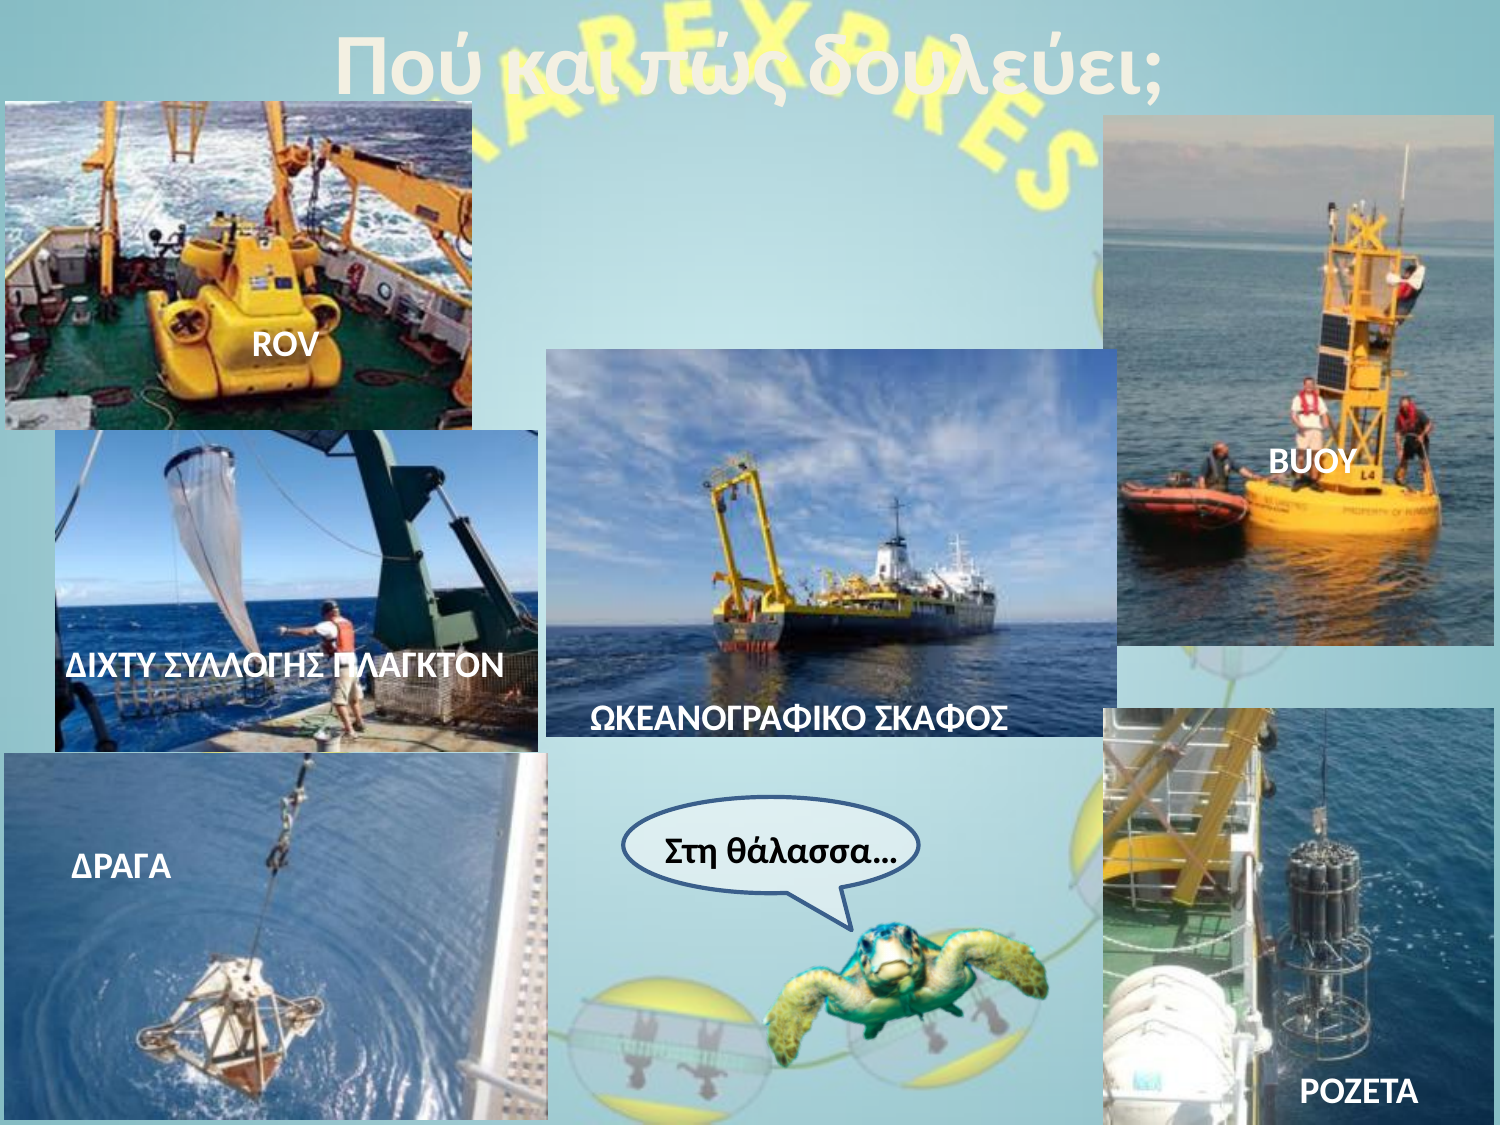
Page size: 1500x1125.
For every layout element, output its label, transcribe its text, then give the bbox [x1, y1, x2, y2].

picture [546, 115, 1494, 1125]
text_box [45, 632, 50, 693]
text_box Πού και πώς δουλεύει; [0, 0, 1500, 120]
picture [4, 430, 548, 1121]
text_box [619, 796, 945, 894]
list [5, 101, 472, 430]
